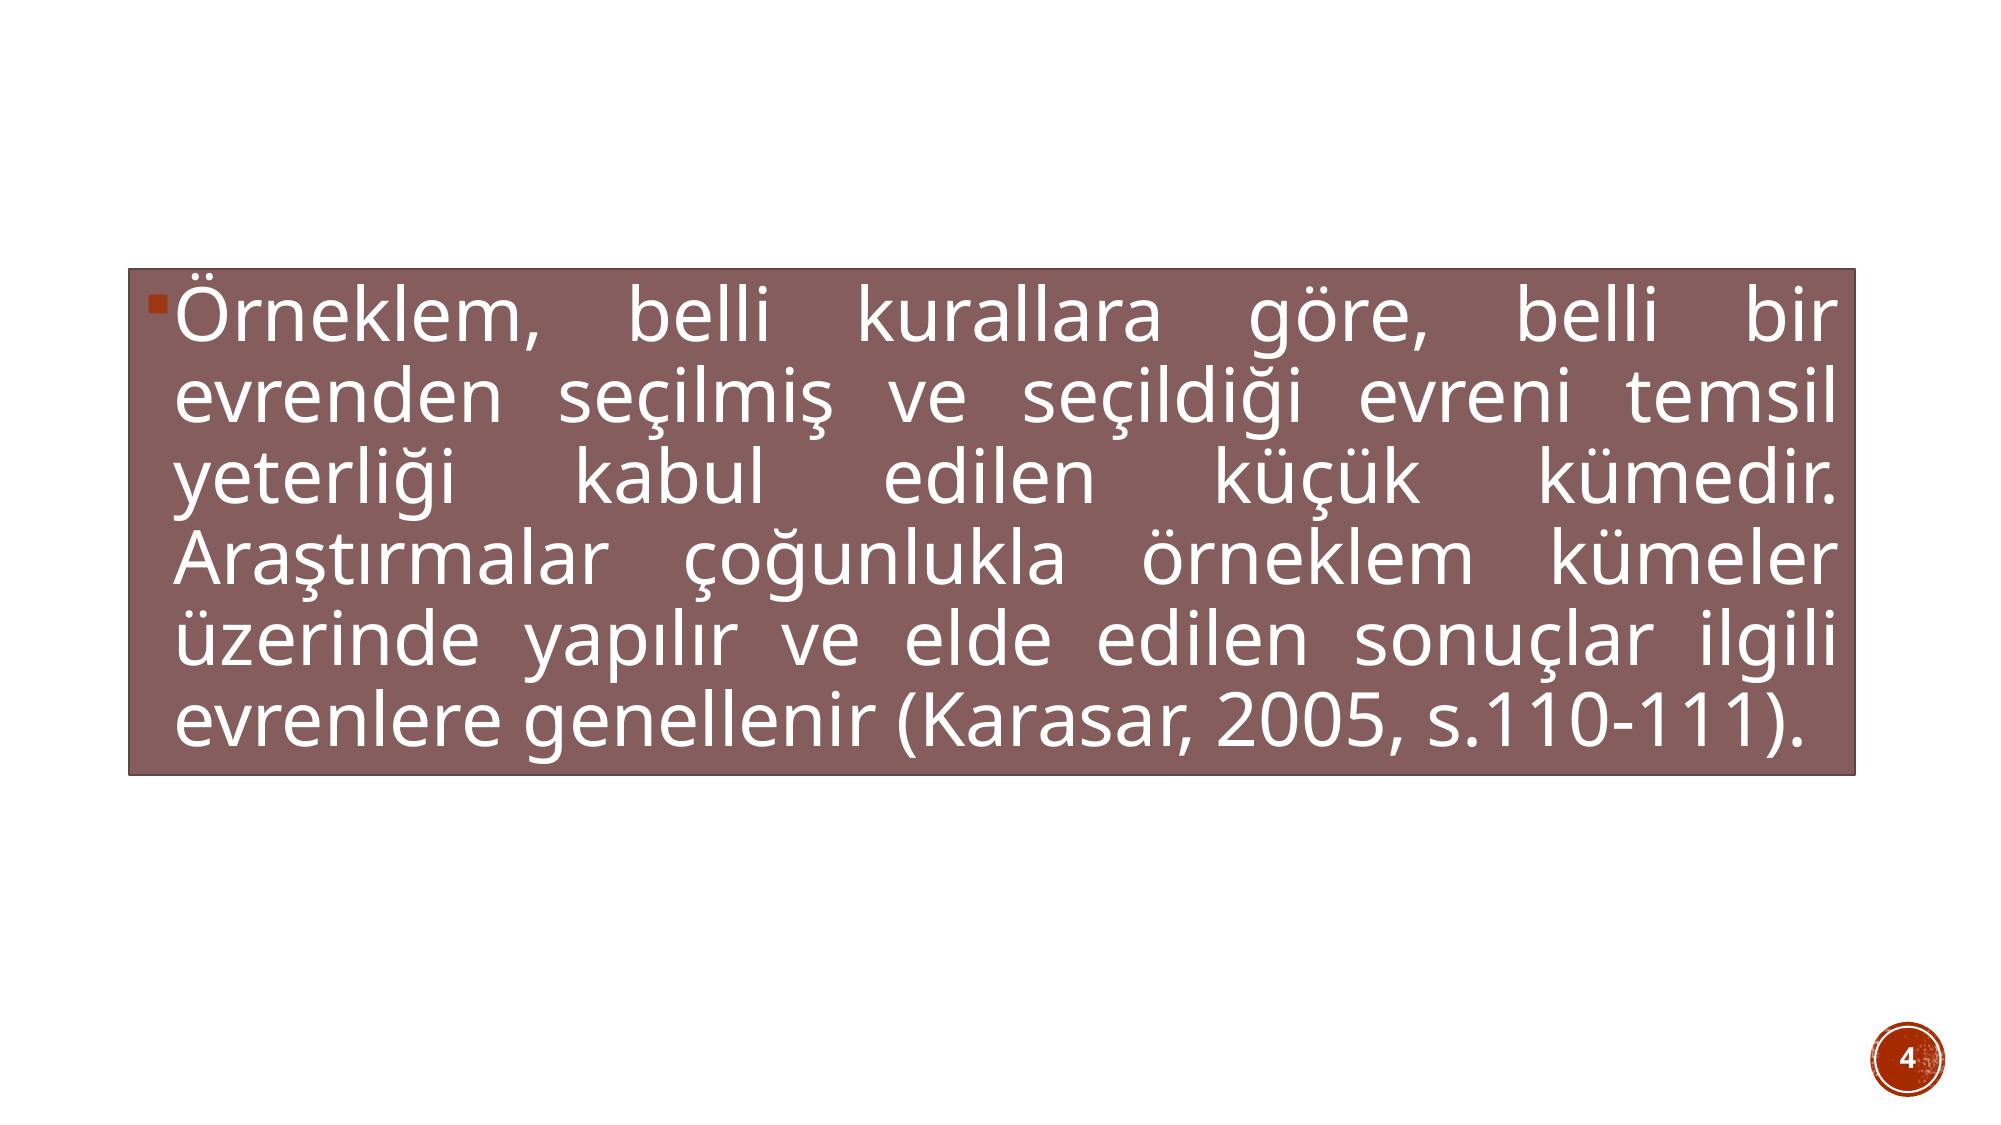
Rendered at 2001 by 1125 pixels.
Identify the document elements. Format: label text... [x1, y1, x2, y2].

slide_number 4 [1855, 1028, 1961, 1089]
list Örneklem, belli kurallara göre, belli bir evrenden seçilmiş ve seçildiği evreni temsil yeterliği kabul edilen küçük kümedir. Araştırmalar çoğunlukla örneklem kümeler üzerinde yapılır ve elde edilen sonuçlar ilgili evrenlere genellenir (Karasar, 2005, s.110-111). [128, 268, 1856, 776]
